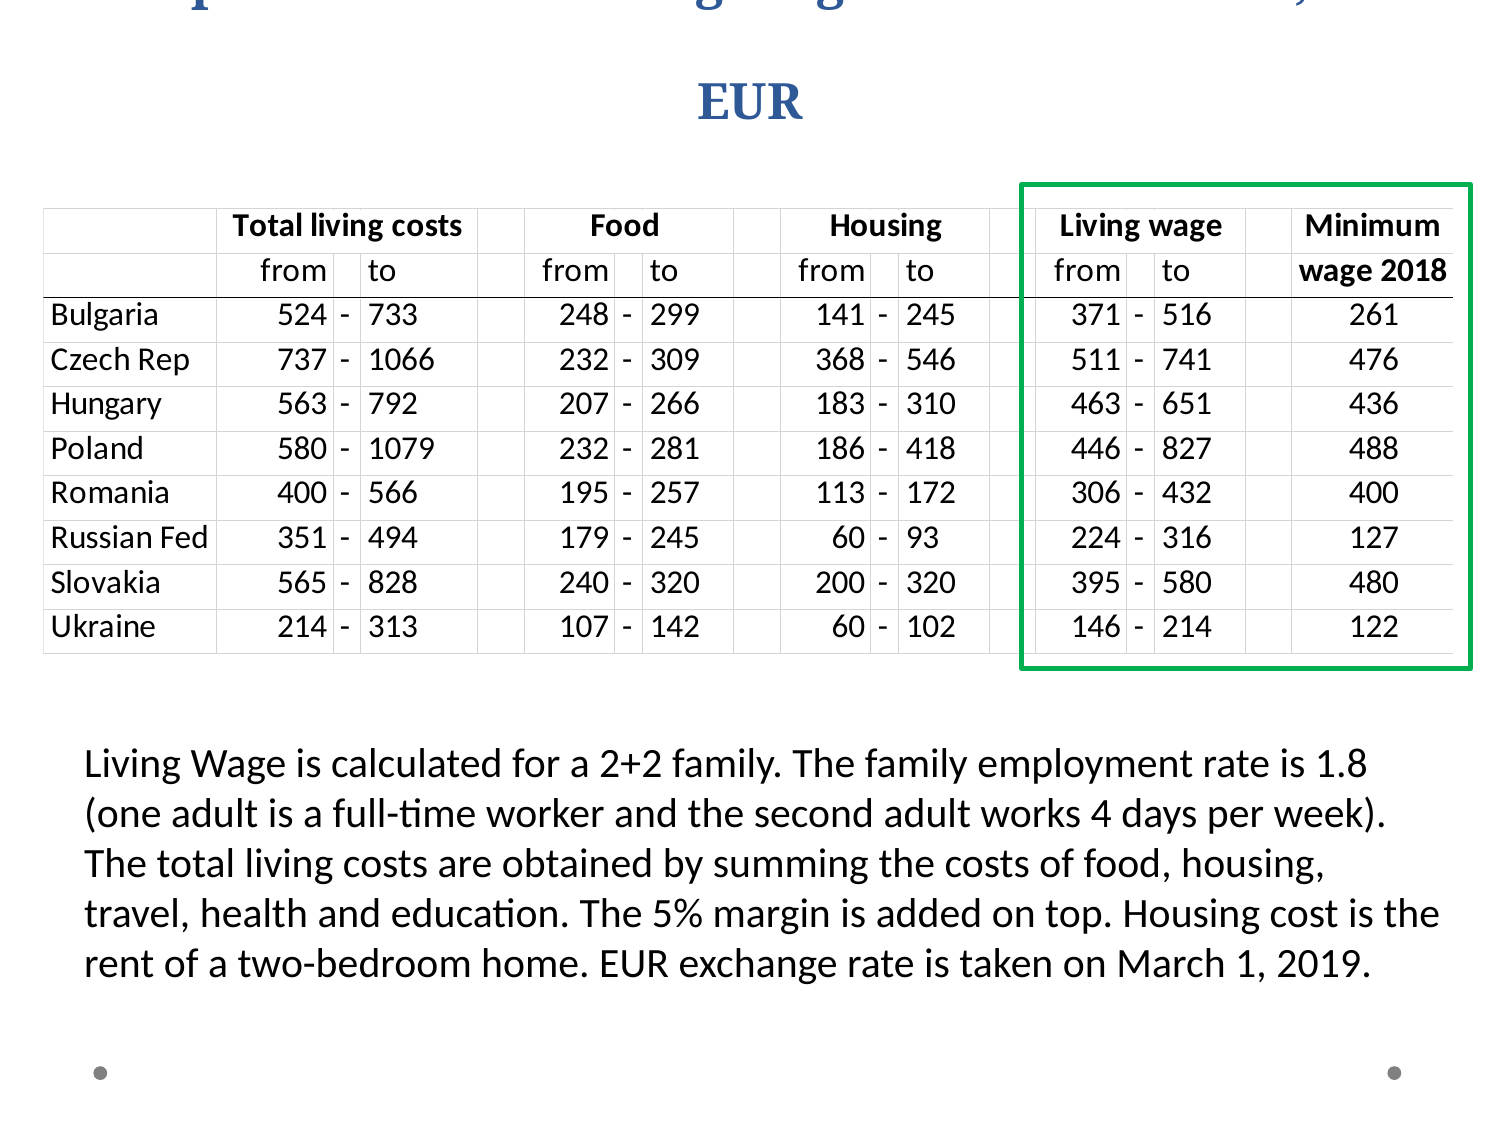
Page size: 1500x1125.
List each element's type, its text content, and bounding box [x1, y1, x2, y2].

text_box [1019, 182, 1473, 671]
title Expenditure and Living Wage calculation 2019, in EUR [75, 0, 1425, 138]
list Living Wage is calculated for a 2+2 family. The family employment rate is 1.8 (one adult is a full-time worker and the second adult works 4 days per week). The total living costs are obtained by summing the costs of food, housing, travel, health and education. The 5% margin is added on top. Housing cost is the rent of a two-bedroom home. EUR exchange rate is taken on March 1, 2019. [69, 727, 1457, 1106]
picture [43, 207, 1457, 658]
